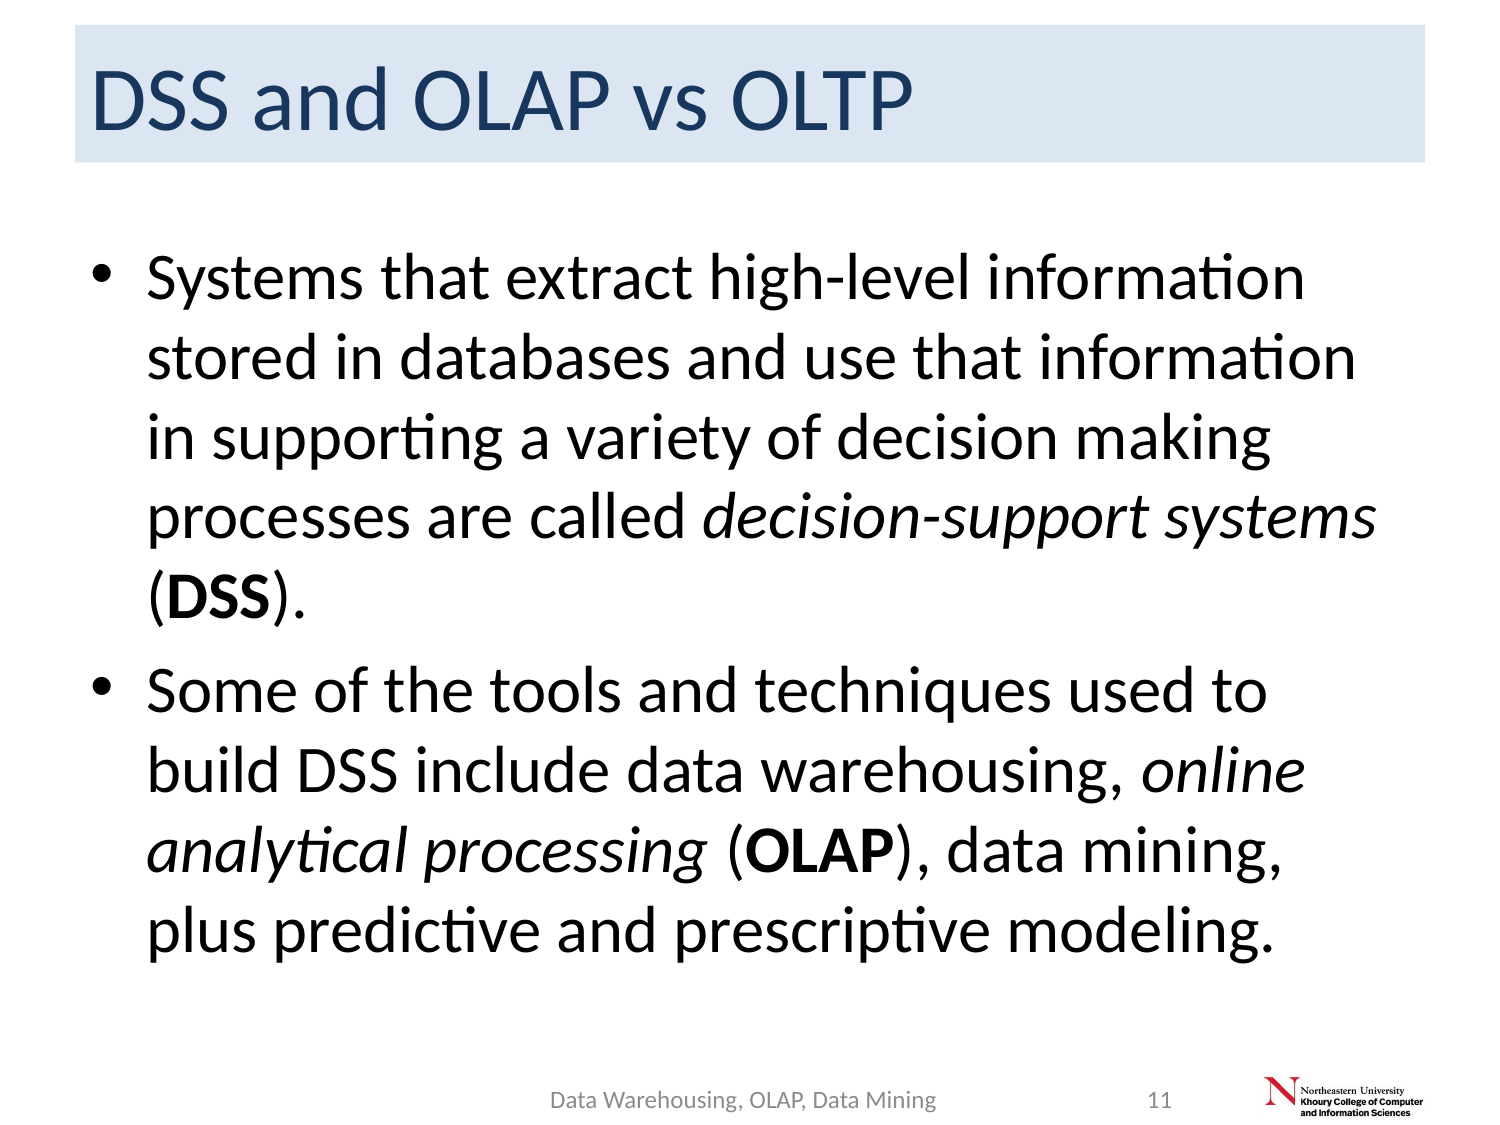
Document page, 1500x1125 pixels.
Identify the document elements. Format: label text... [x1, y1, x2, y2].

footer Data Warehousing, OLAP, Data Mining [462, 1074, 1025, 1122]
title DSS and OLAP vs OLTP [75, 24, 1425, 163]
list Systems that extract high-level information stored in databases and use that information in supporting a variety of decision making processes are called decision-support systems (DSS). Some of the tools and techniques used to build DSS include data warehousing, online analytical processing (OLAP), data mining, plus predictive and prescriptive modeling. [75, 224, 1425, 1025]
slide_number 11 [1074, 1074, 1188, 1122]
picture [1260, 1074, 1425, 1120]
